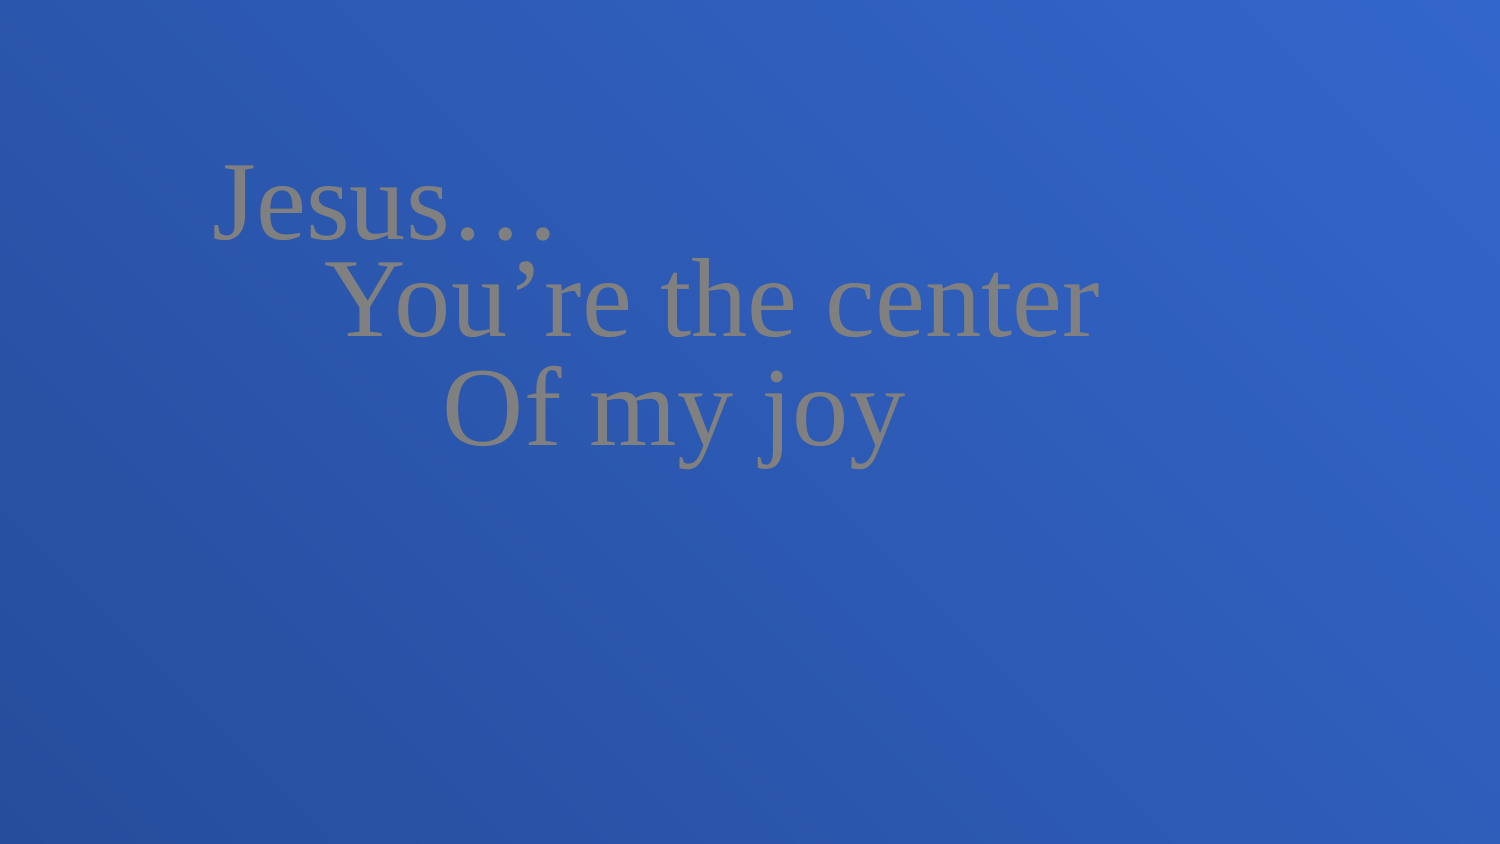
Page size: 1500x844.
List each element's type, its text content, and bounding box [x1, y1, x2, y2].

text_box You’re the center [0, 216, 1500, 366]
text_box Jesus… [0, 119, 1500, 216]
text_box Of my joy [4, 325, 1500, 476]
